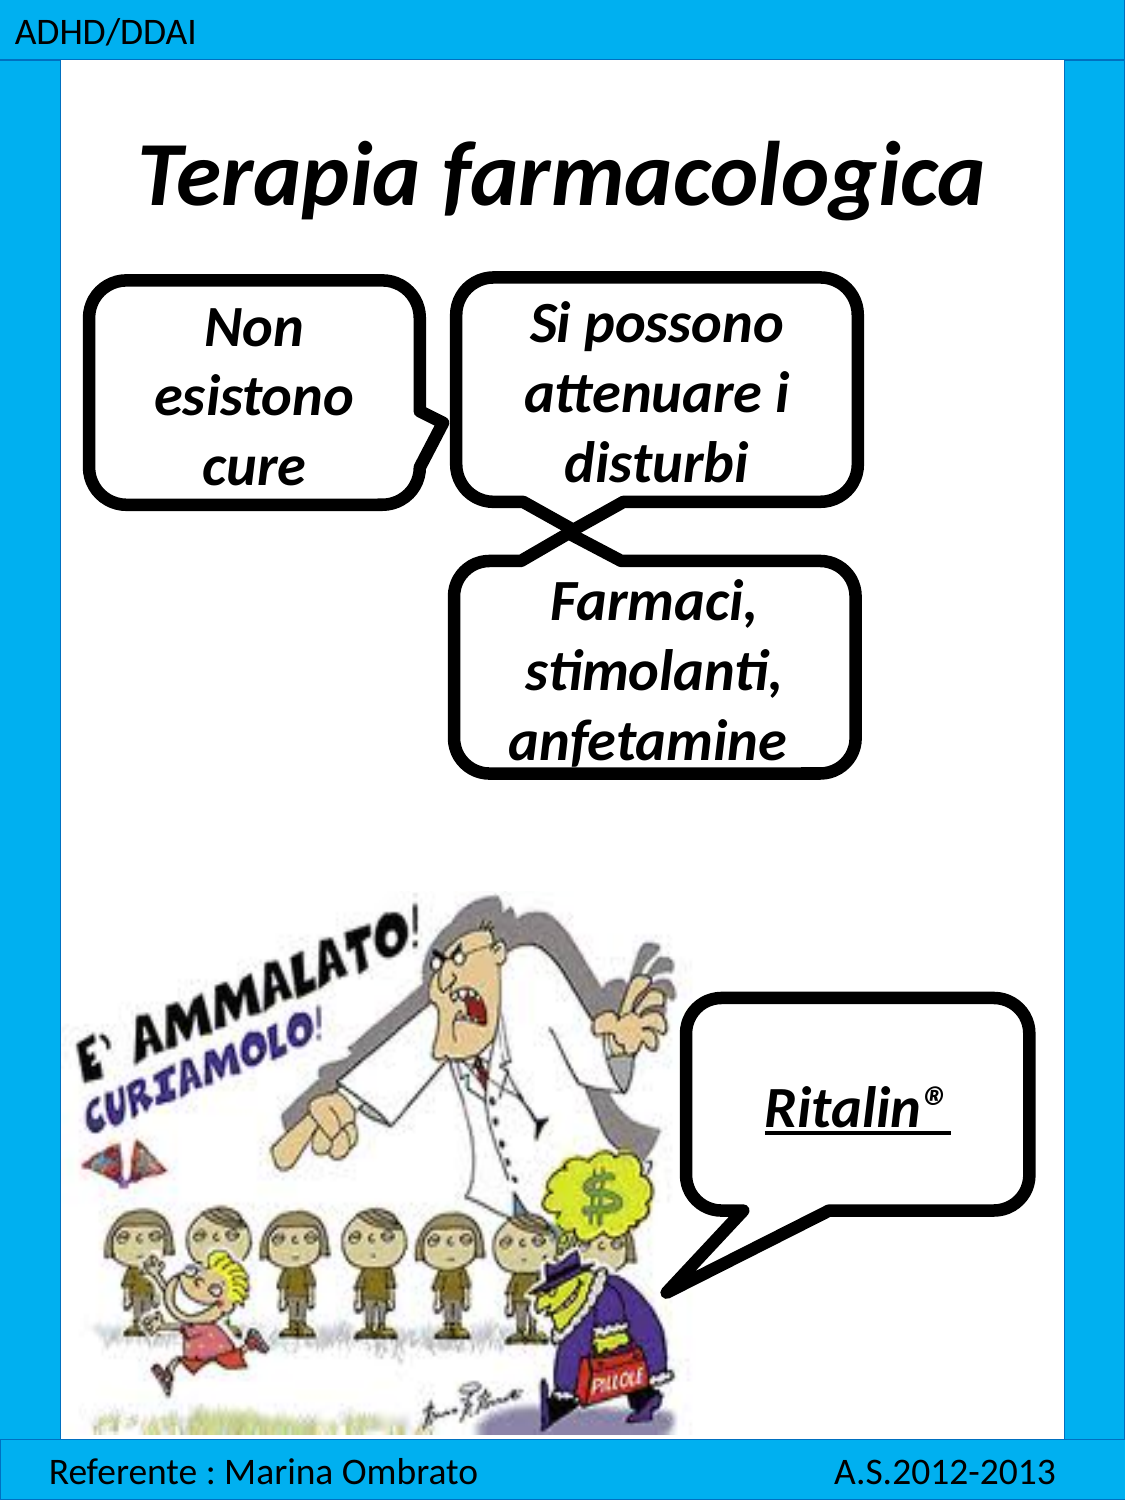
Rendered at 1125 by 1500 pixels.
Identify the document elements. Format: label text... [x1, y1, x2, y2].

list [60, 891, 700, 1436]
text_box [1064, 60, 1125, 1440]
text_box Si possono attenuare i disturbi [454, 275, 860, 532]
text_box Referente : Marina Ombrato A.S.2012-2013 [0, 1439, 1125, 1500]
text_box Farmaci, stimolanti, anfetaminei [451, 531, 858, 776]
text_box [0, 60, 61, 1440]
title Terapia farmacologica [61, 60, 1064, 278]
text_box Non esistono cure [86, 278, 446, 507]
text_box ADHD/DDAI [0, 0, 1125, 60]
text_box Ritalin® [706, 995, 1032, 1276]
